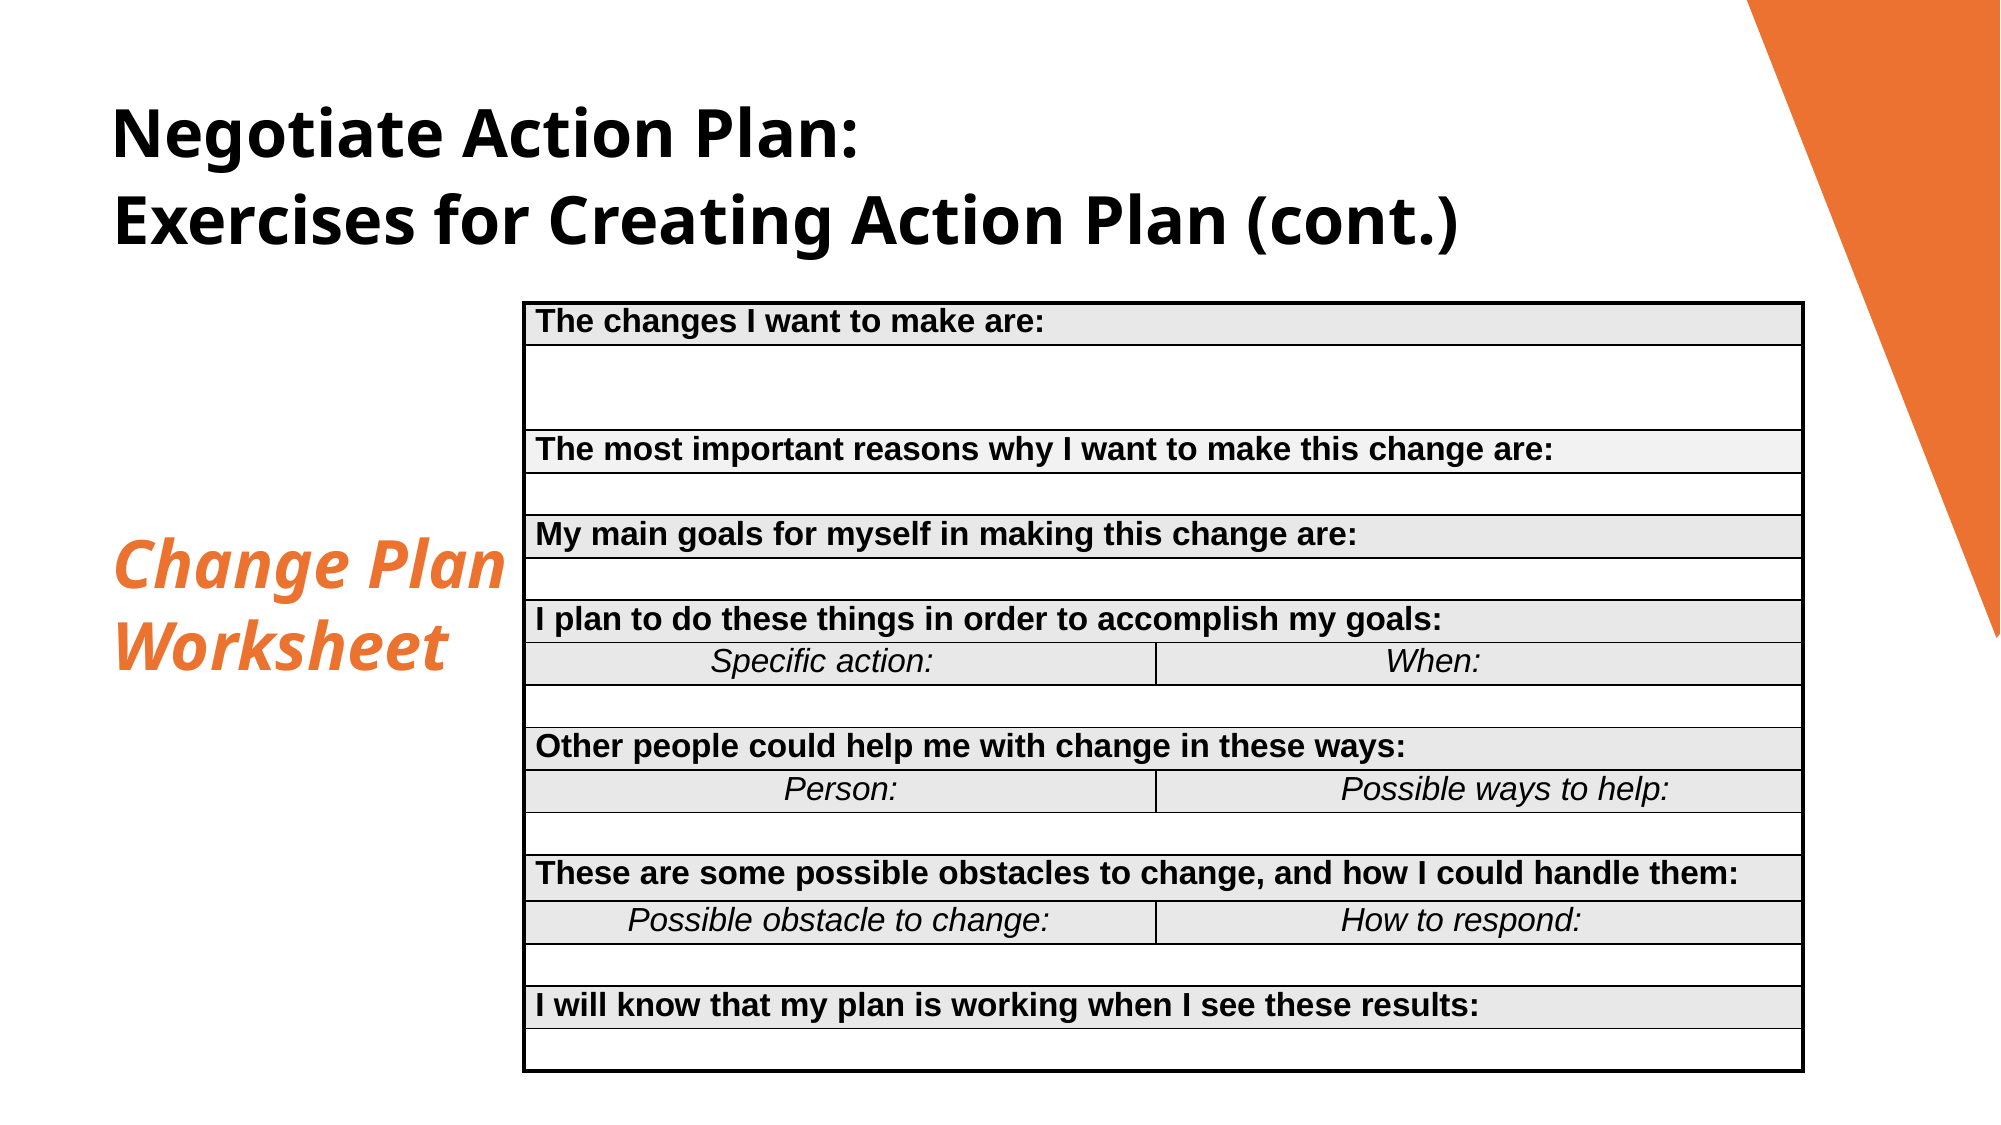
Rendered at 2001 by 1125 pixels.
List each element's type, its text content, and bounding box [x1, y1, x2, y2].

table_cell I will know that my plan is working when I see these results: [526, 987, 1801, 1028]
table_cell How to respond: [1157, 902, 1801, 943]
table_cell [526, 559, 1801, 599]
table_cell [526, 686, 1801, 727]
table_cell [526, 945, 1801, 985]
table_cell [526, 474, 1801, 514]
table_cell These are some possible obstacles to change, and how I could handle them: [526, 856, 1801, 900]
table_header The changes I want to make are: [526, 305, 1801, 344]
table_cell When: [1157, 643, 1801, 684]
table_cell Possible obstacle to change: [526, 902, 1155, 943]
table_cell Possible ways to help: [1157, 771, 1801, 812]
table_cell My main goals for myself in making this change are: [526, 516, 1801, 557]
table_cell [526, 813, 1801, 854]
table_cell [526, 1029, 1801, 1069]
table_cell [526, 346, 1801, 429]
text_box Change Plan Worksheet [97, 515, 526, 746]
table_cell Other people could help me with change in these ways: [526, 728, 1801, 769]
table_cell Specific action: [526, 643, 1155, 684]
table_cell The most important reasons why I want to make this change are: [526, 431, 1801, 472]
table_cell I plan to do these things in order to accomplish my goals: [526, 601, 1801, 642]
table_cell Person: [526, 771, 1155, 812]
list Negotiate Action Plan: Exercises for Creating Action Plan (cont.) [110, 82, 1508, 186]
